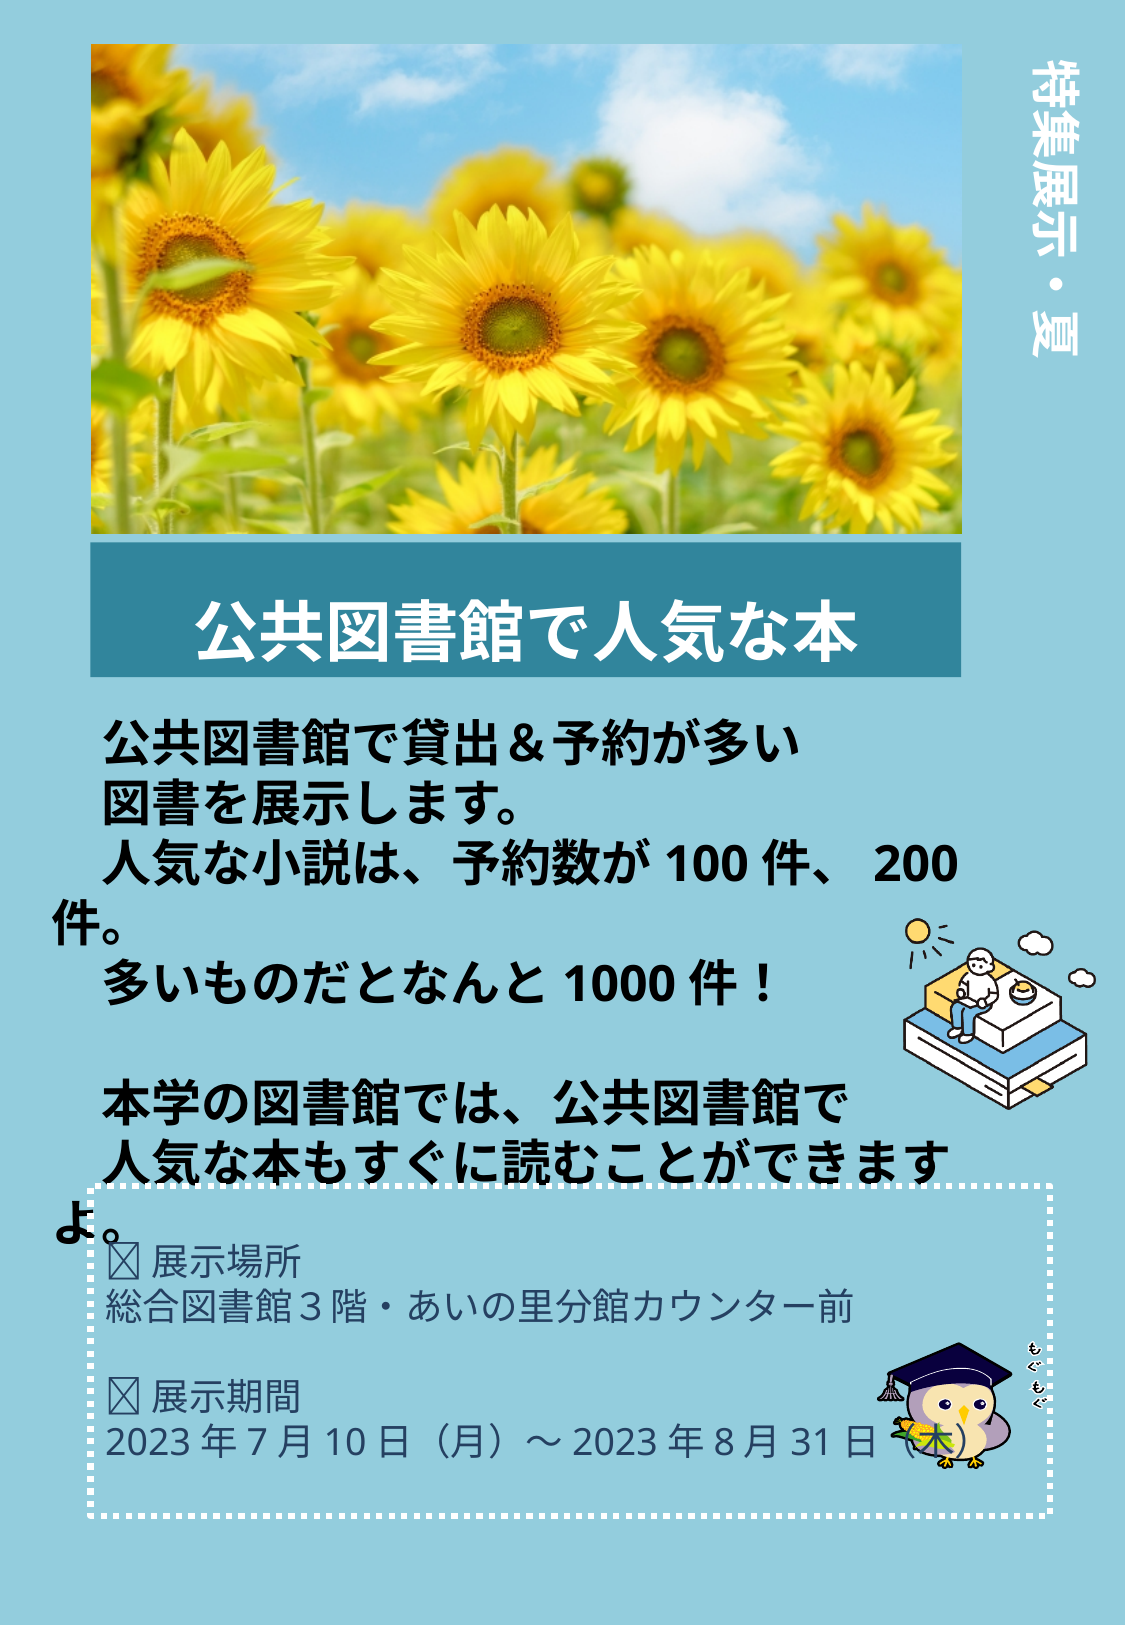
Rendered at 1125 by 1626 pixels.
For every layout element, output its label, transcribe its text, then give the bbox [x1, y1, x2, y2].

text_box 📌展示場所 総合図書館３階・あいの里分館カウンター前 📌展示期間 2023年7月10日（月）～2023年8月31日（木） [90, 1185, 1050, 1516]
text_box 公共図書館で人気な本 [90, 542, 962, 678]
text_box 公共図書館で貸出＆予約が多い 図書を展示します。 人気な小説は、予約数が100件、200件。 多いものだとなんと1000件！ 本学の図書館では、公共図書館で 人気な本もすぐに読むことができますよ。 [36, 704, 999, 1259]
picture [90, 44, 962, 535]
text_box 特集展示・夏 [1004, 44, 1096, 334]
picture [903, 918, 1096, 1111]
picture [874, 1340, 1051, 1471]
